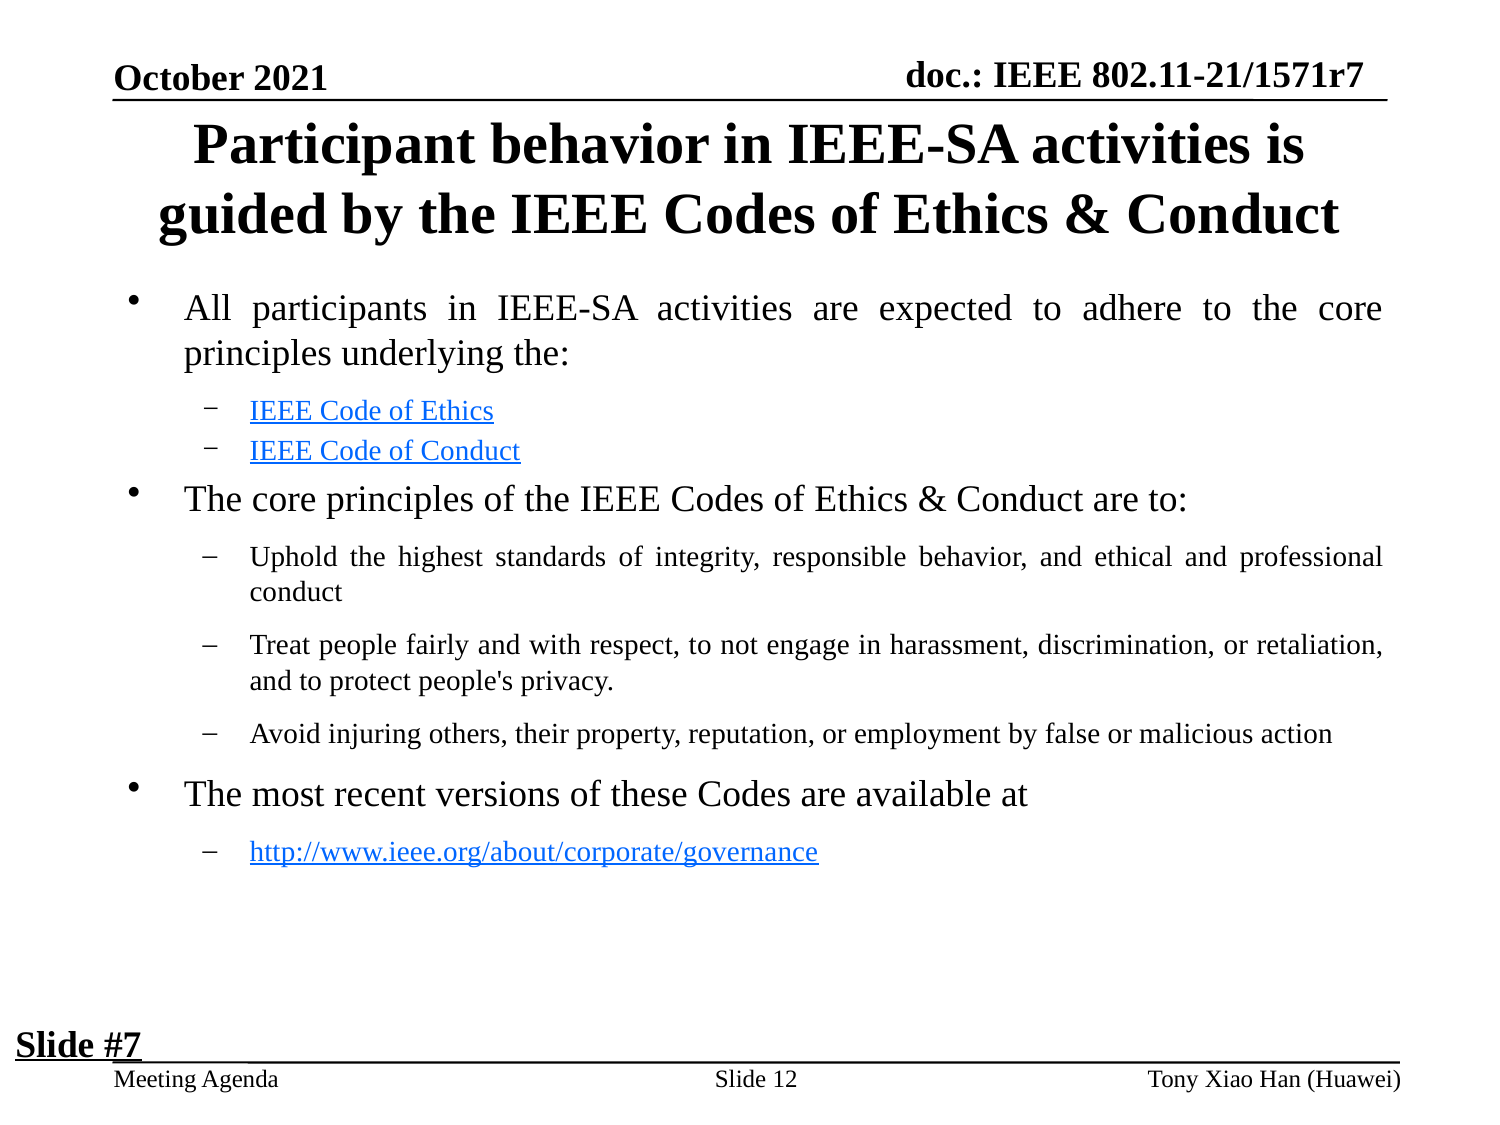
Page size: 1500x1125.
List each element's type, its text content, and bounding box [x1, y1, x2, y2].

list All participants in IEEE-SA activities are expected to adhere to the core principles underlying the: IEEE Code of Ethics IEEE Code of Conduct The core principles of the IEEE Codes of Ethics & Conduct are to: Uphold the highest standards of integrity, responsible behavior, and ethical and professional conduct Treat people fairly and with respect, to not engage in harassment, discrimination, or retaliation, and to protect people's privacy. Avoid injuring others, their property, reputation, or employment by false or malicious action The most recent versions of these Codes are available at http://www.ieee.org/about/corporate/governance [112, 275, 1400, 1038]
text_box Participant behavior in IEEE-SA activities is guided by the IEEE Codes of Ethics & Conduct [112, 87, 1388, 263]
footer Tony Xiao Han (Huawei) [987, 1061, 1402, 1093]
slide_number Slide 12 [712, 1061, 800, 1093]
text_box Slide #7 [0, 1012, 157, 1073]
